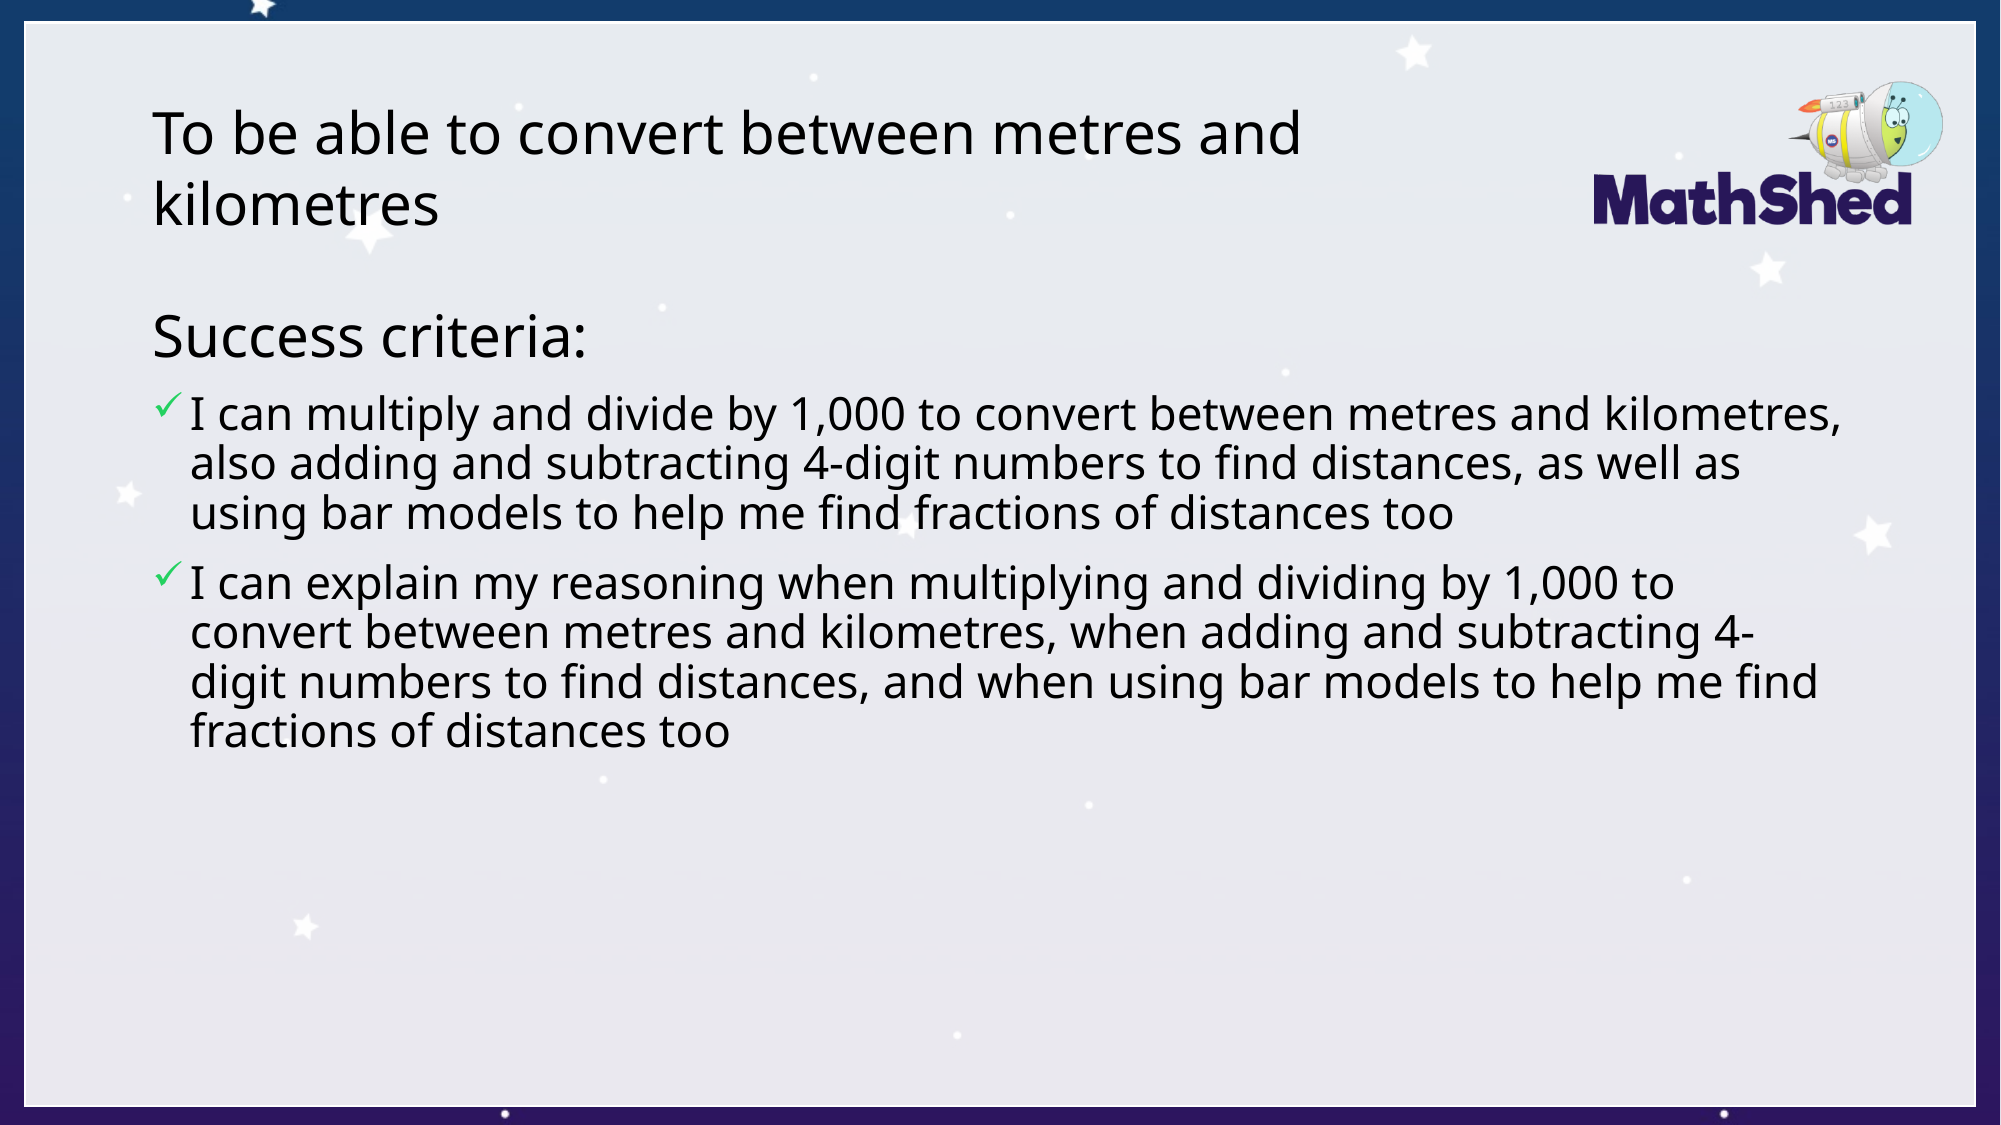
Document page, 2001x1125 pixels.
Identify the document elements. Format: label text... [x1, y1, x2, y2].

list Success criteria: I can multiply and divide by 1,000 to convert between metres and kilometres, also adding and subtracting 4-digit numbers to find distances, as well as using bar models to help me find fractions of distances too I can explain my reasoning when multiplying and dividing by 1,000 to convert between metres and kilometres, when adding and subtracting 4-digit numbers to find distances, and when using bar models to help me find fractions of distances too [137, 299, 1863, 1014]
title To be able to convert between metres and kilometres [137, 59, 1578, 278]
picture [0, 0, 2001, 1125]
